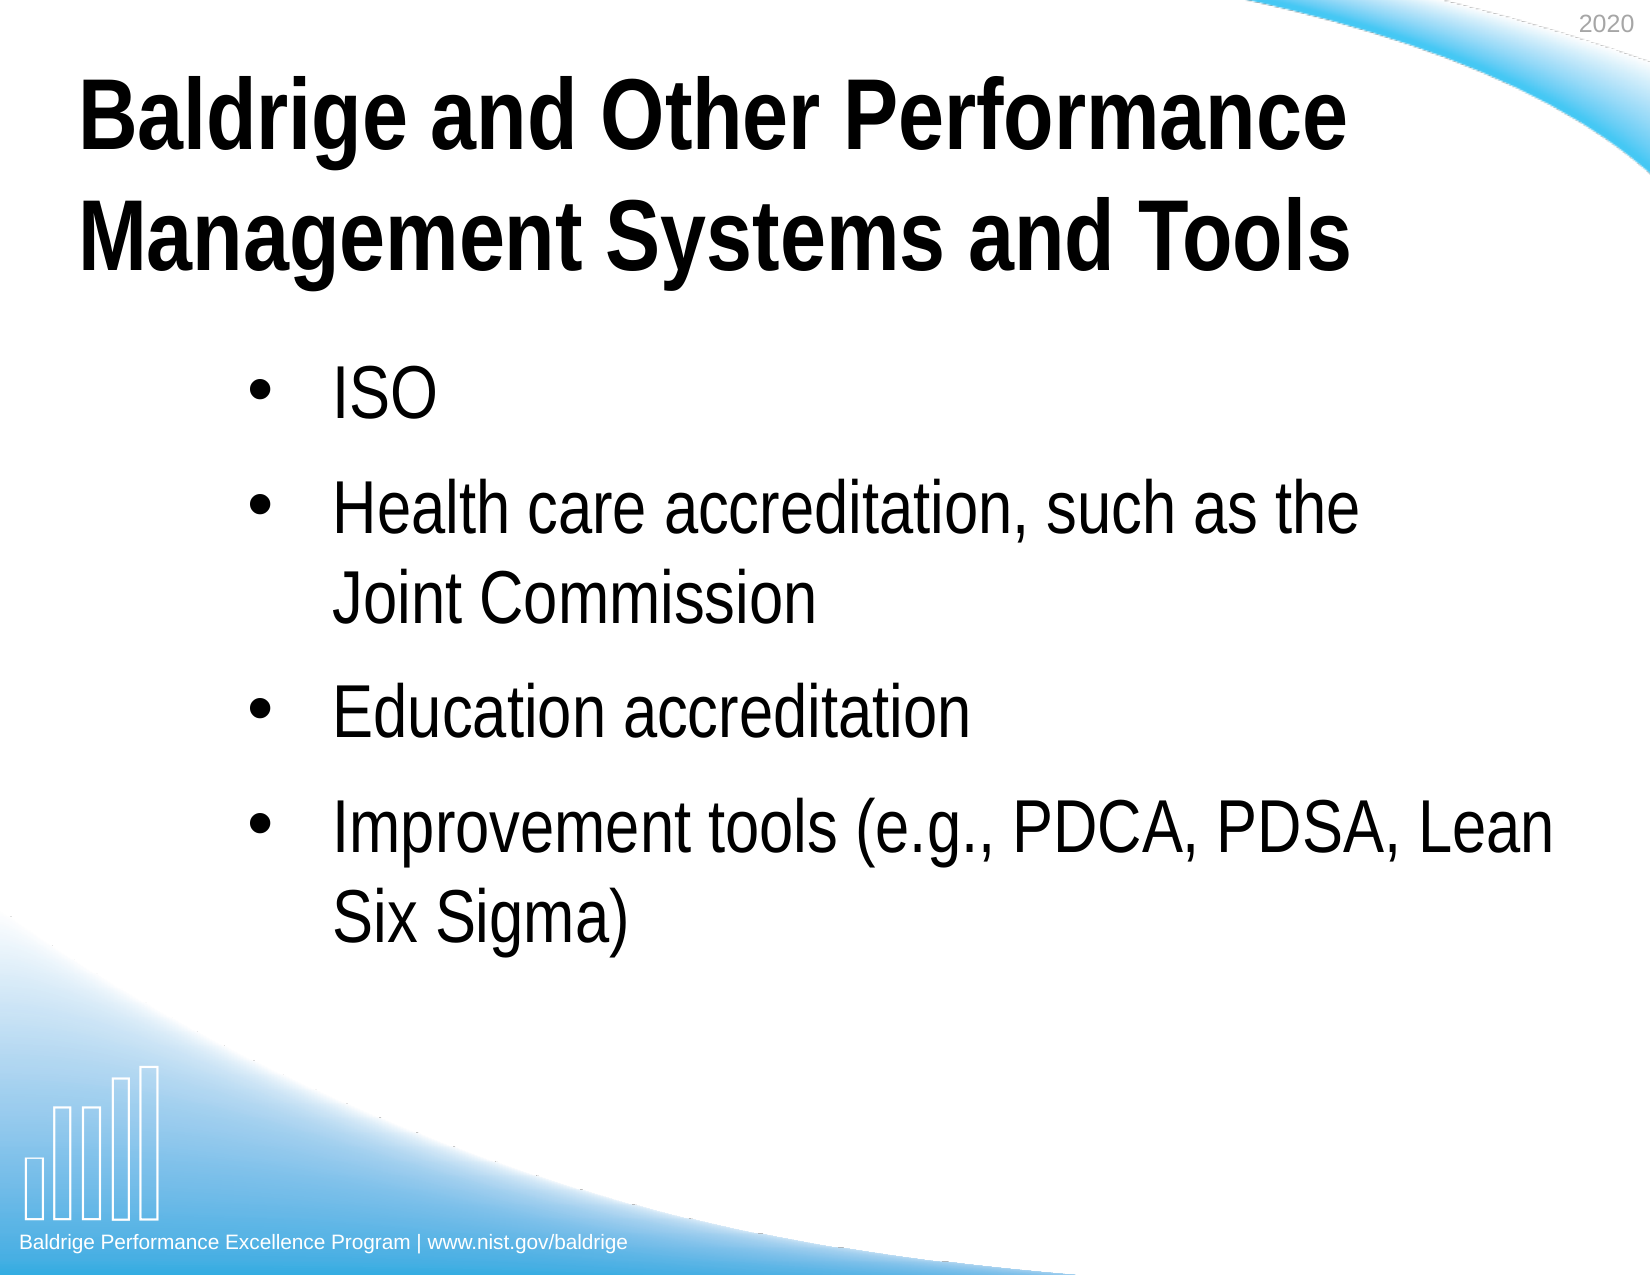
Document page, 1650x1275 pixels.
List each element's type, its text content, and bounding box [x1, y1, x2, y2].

title Baldrige and Other Performance Management Systems and Tools [63, 66, 1379, 274]
list ISO Health care accreditation, such as the Joint Commission Education accreditation Improvement tools (e.g., PDCA, PDSA, Lean Six Sigma) [232, 335, 1629, 1101]
